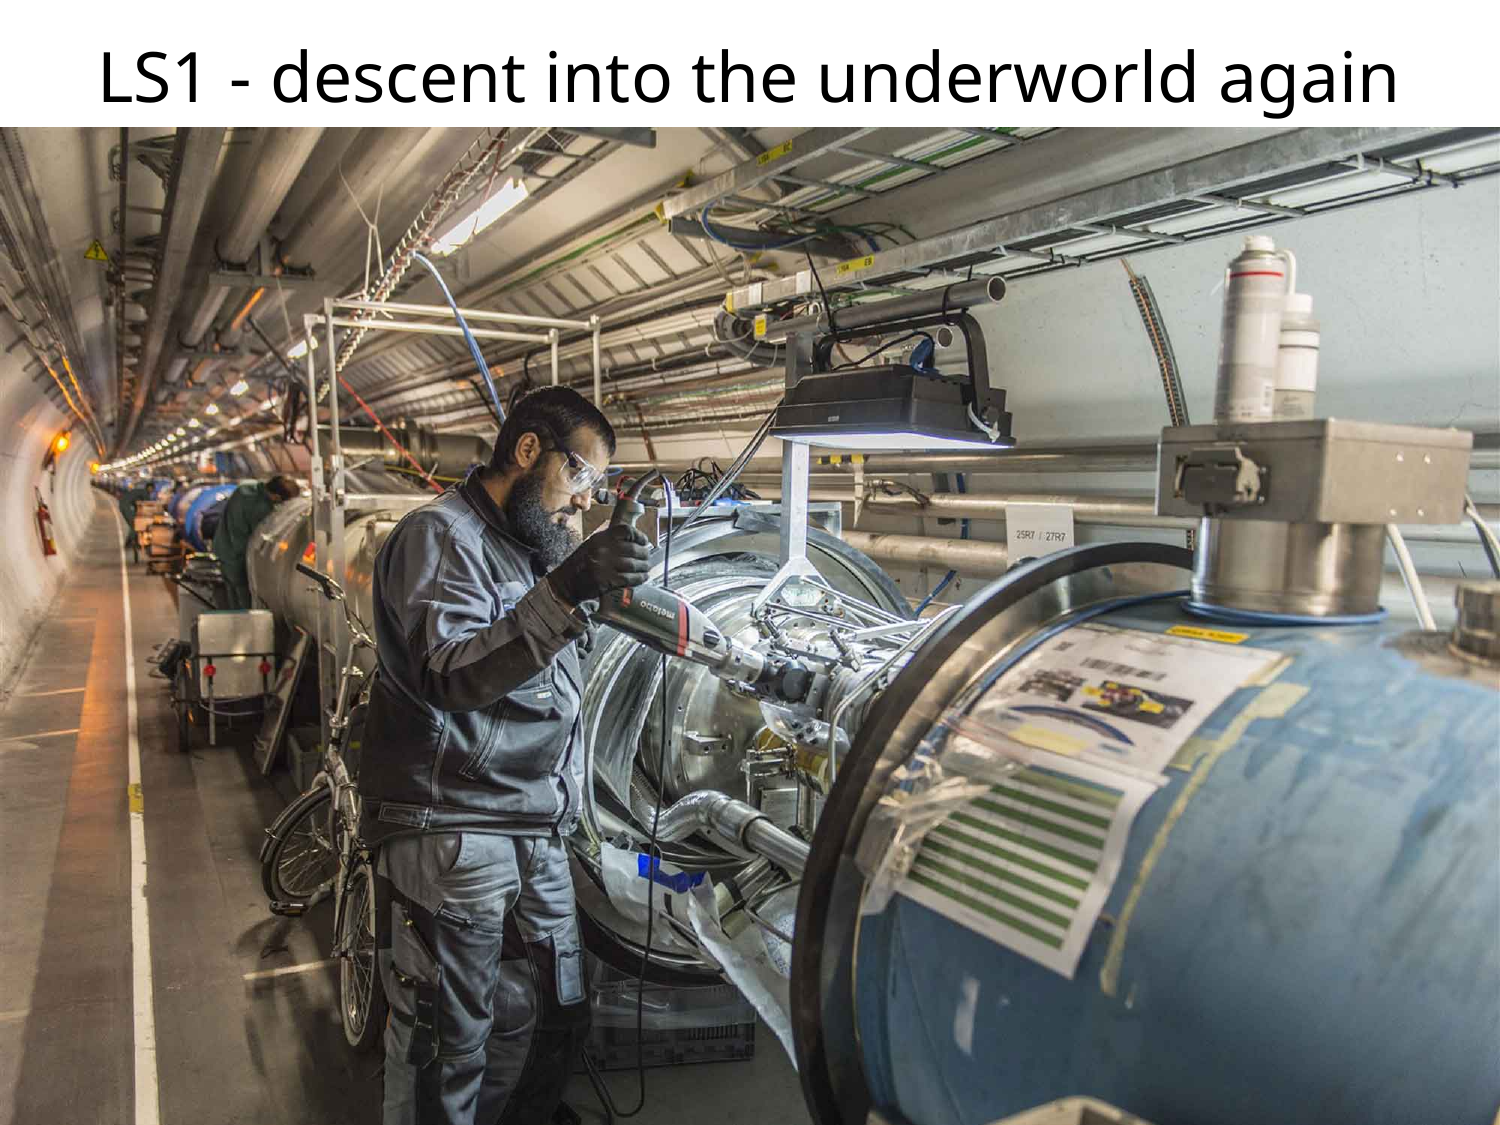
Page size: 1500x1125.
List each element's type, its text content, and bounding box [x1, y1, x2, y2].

text_box LS1 - descent into the underworld again [74, 24, 1425, 125]
picture [0, 127, 1500, 1125]
